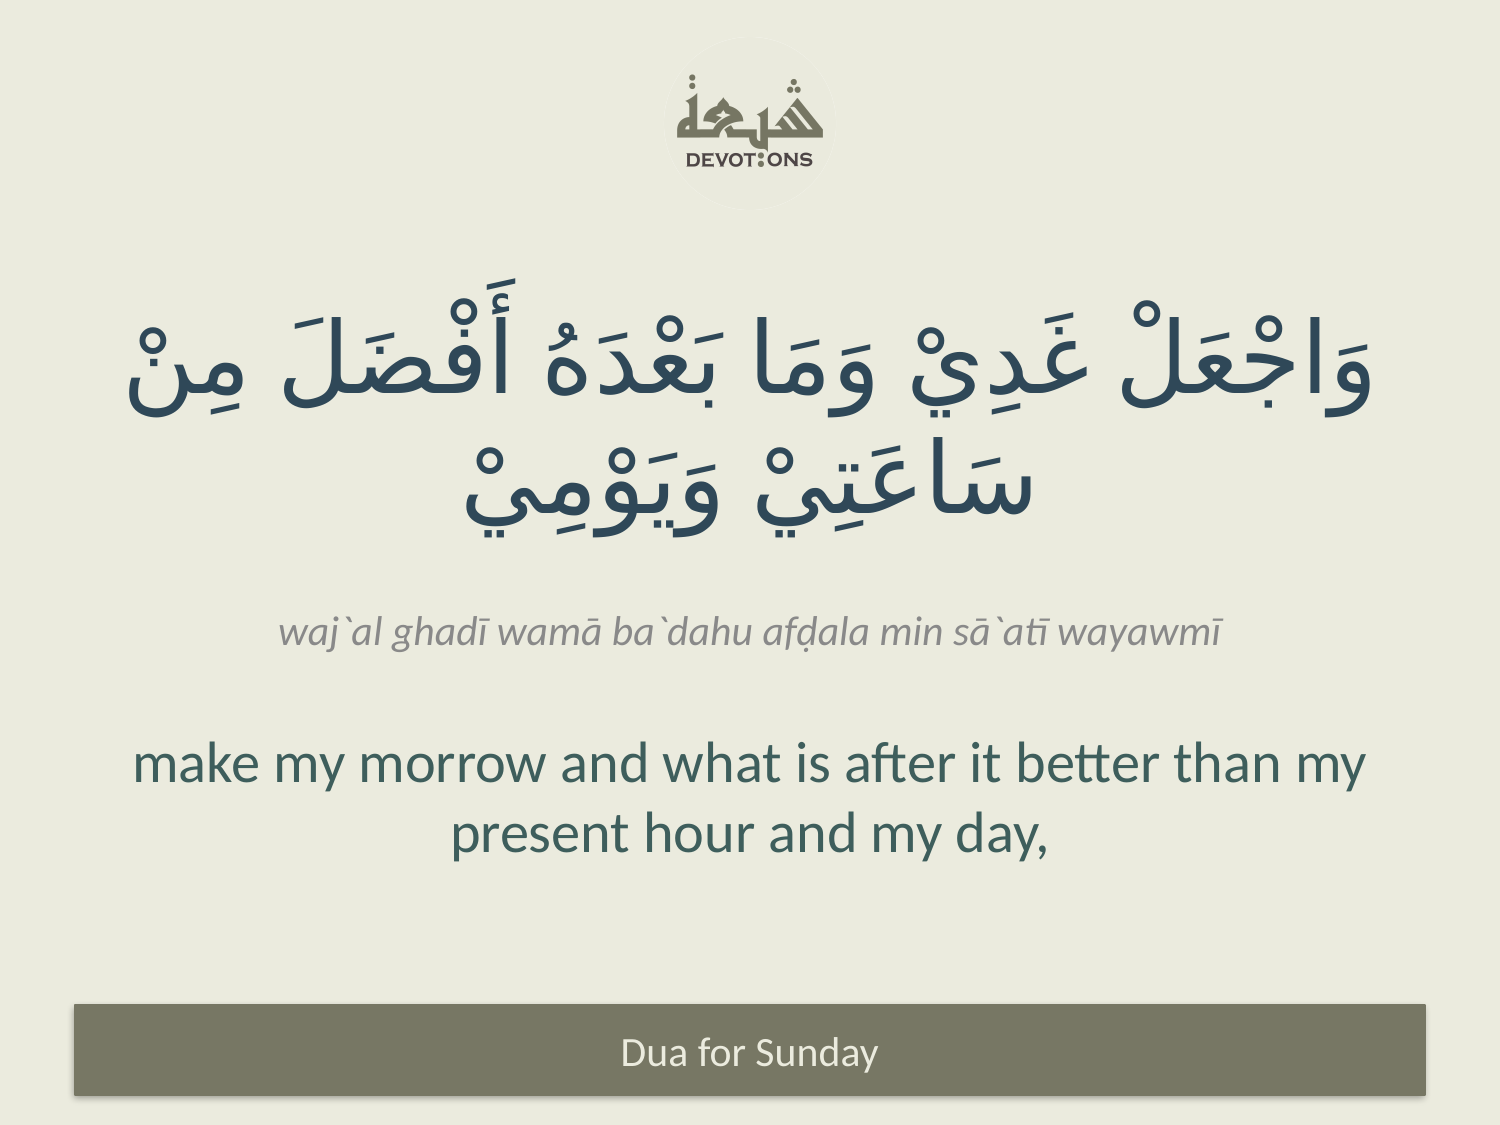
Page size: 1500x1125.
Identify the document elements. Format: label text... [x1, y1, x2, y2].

text_box Dua for Sunday [605, 1017, 895, 1083]
text_box وَاجْعَلْ غَدِيْ وَمَا بَعْدَهُ أَفْضَلَ مِنْ سَاعَتِيْ وَيَوْمِيْ waj`al ghadī wamā ba`dahu afḍala min sā`atī wayawmī make my morrow and what is after it better than my present hour and my day, [74, 286, 1425, 871]
picture [656, 29, 844, 218]
text_box [74, 1004, 1426, 1096]
